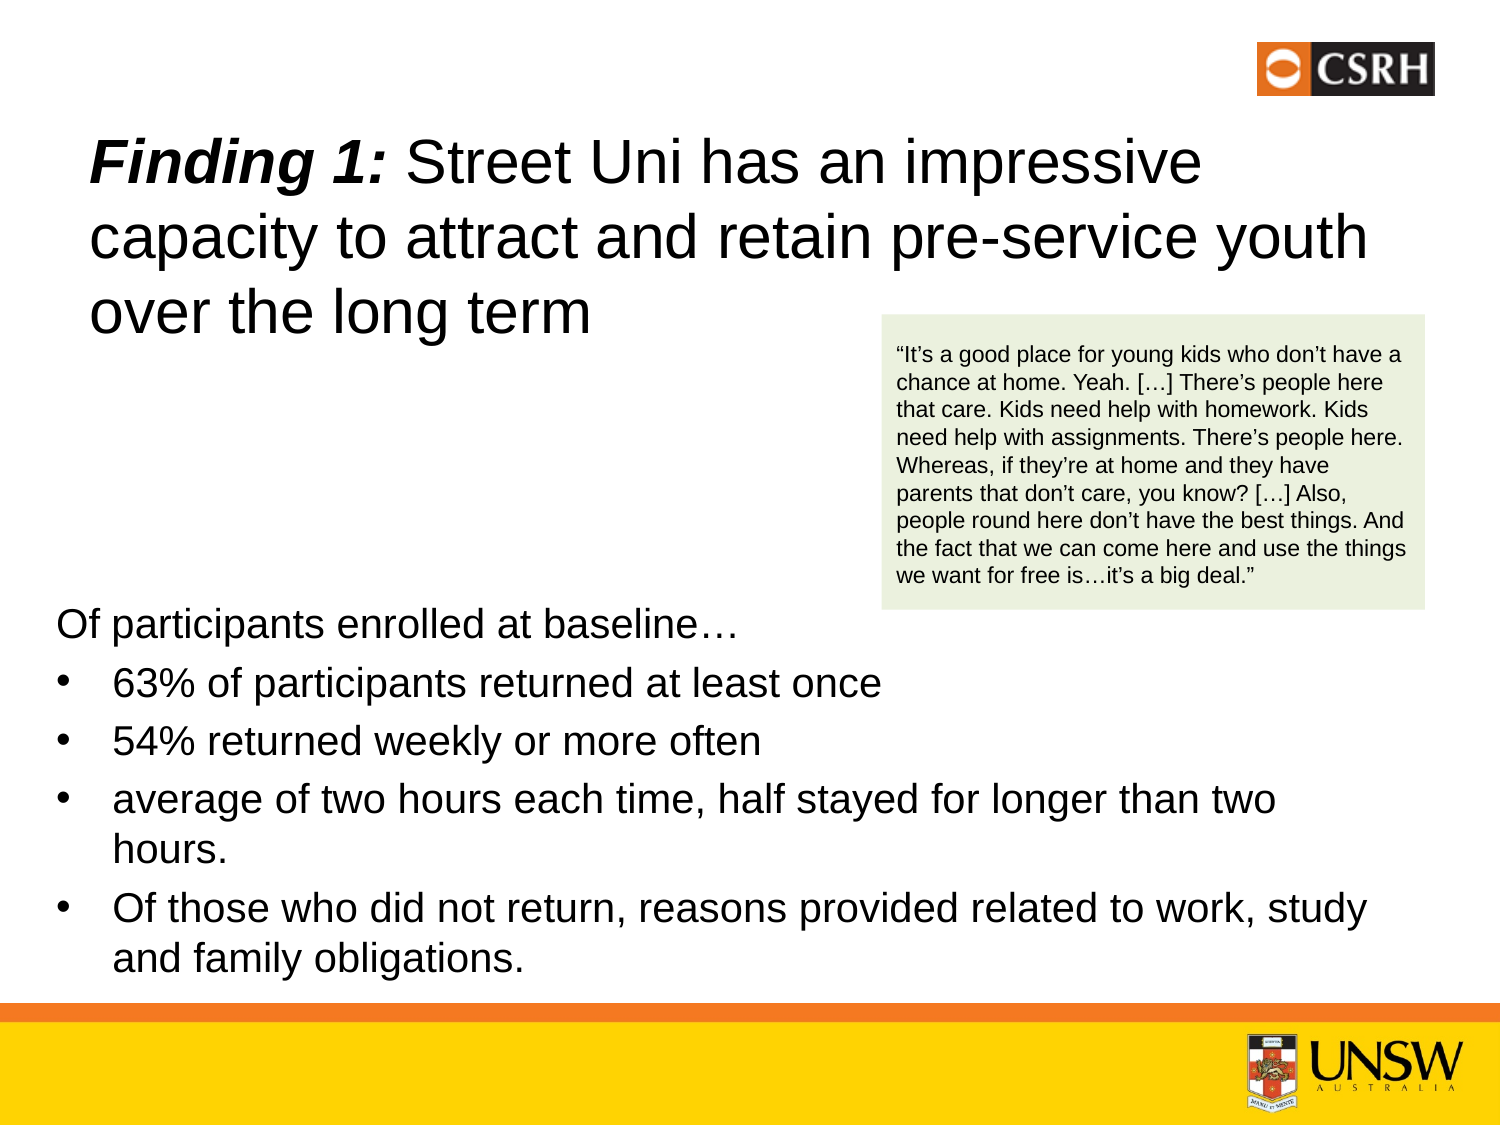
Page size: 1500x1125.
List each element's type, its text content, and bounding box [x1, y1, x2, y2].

text_box “It’s a good place for young kids who don’t have a chance at home. Yeah. […] There’s people here that care. Kids need help with homework. Kids need help with assignments. There’s people here. Whereas, if they’re at home and they have parents that don’t care, you know? […] Also, people round here don’t have the best things. And the fact that we can come here and use the things we want for free is…it’s a big deal.” [881, 314, 1425, 610]
picture [0, 1003, 1500, 1125]
list Of participants enrolled at baseline… 63% of participants returned at least once 54% returned weekly or more often average of two hours each time, half stayed for longer than two hours. Of those who did not return, reasons provided related to work, study and family obligations. [41, 589, 1392, 1062]
title Finding 1: Street Uni has an impressive capacity to attract and retain pre-service youth over the long term [75, 113, 1425, 386]
picture [1257, 42, 1435, 96]
